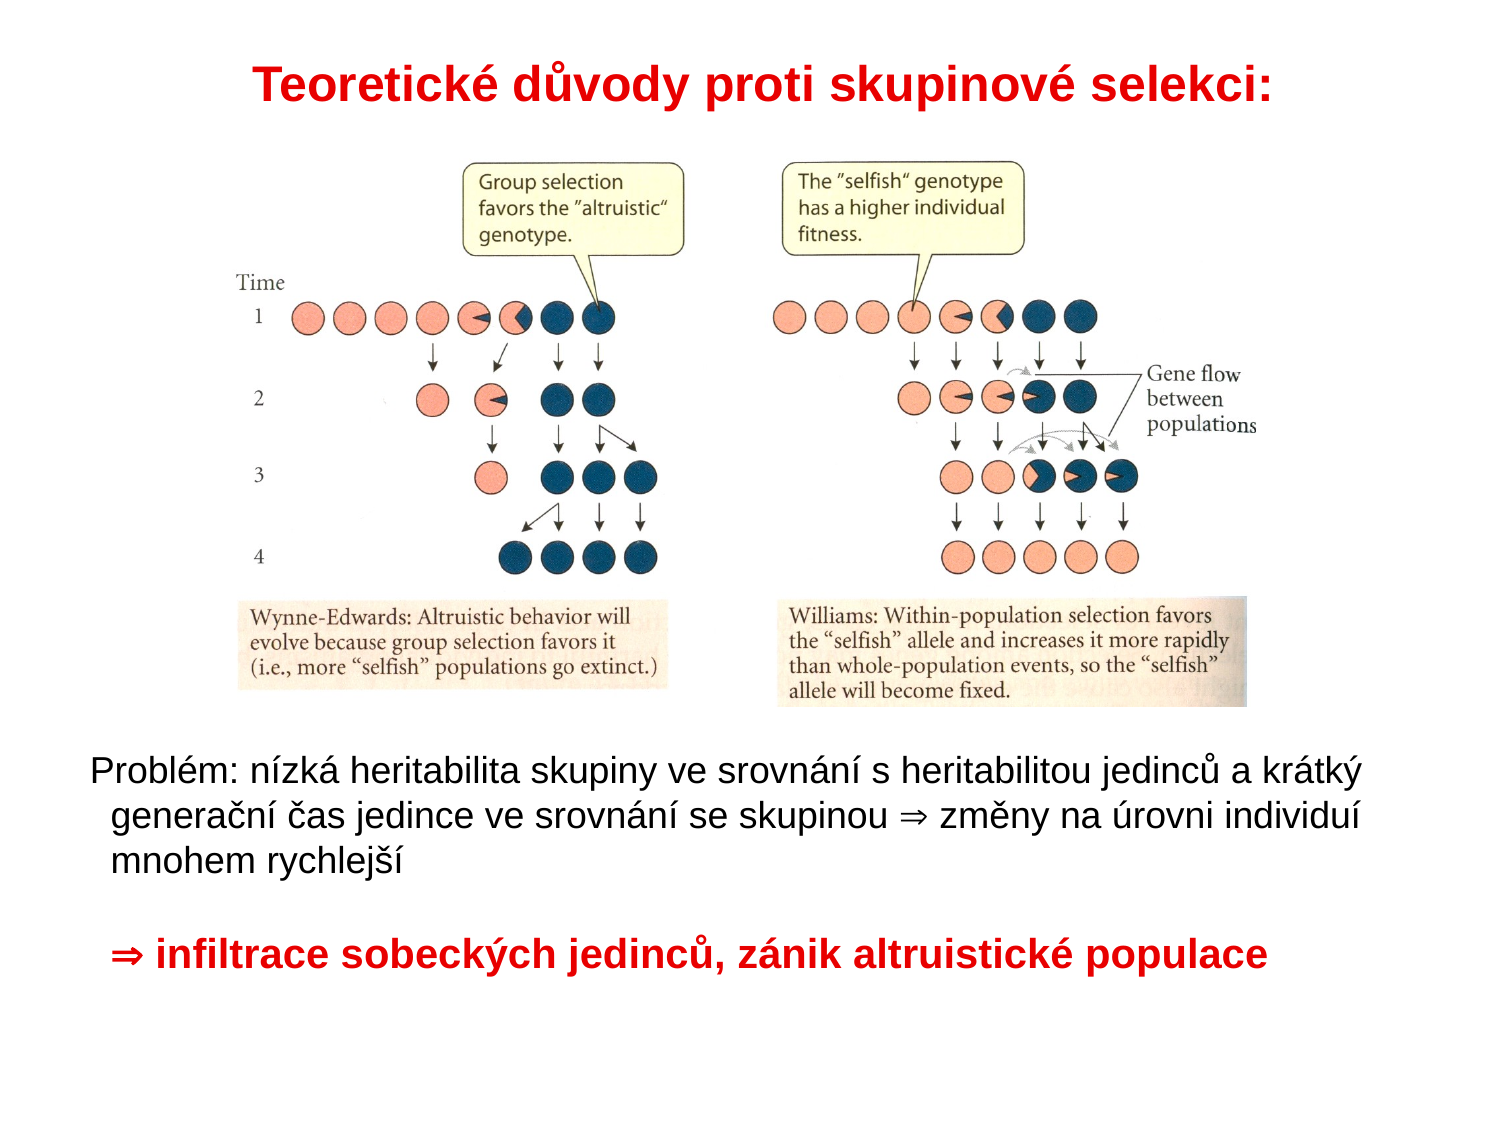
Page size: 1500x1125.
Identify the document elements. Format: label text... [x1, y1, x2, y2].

text_box Problém: nízká heritabilita skupiny ve srovnání s heritabilitou jedinců a krátký generační čas jedince ve srovnání se skupinou  změny na úrovni individuí mnohem rychlejší  infiltrace sobeckých jedinců, zánik altruistické populace [74, 739, 1389, 984]
picture [227, 155, 1260, 708]
text_box Teoretické důvody proti skupinové selekci: [237, 44, 1290, 120]
